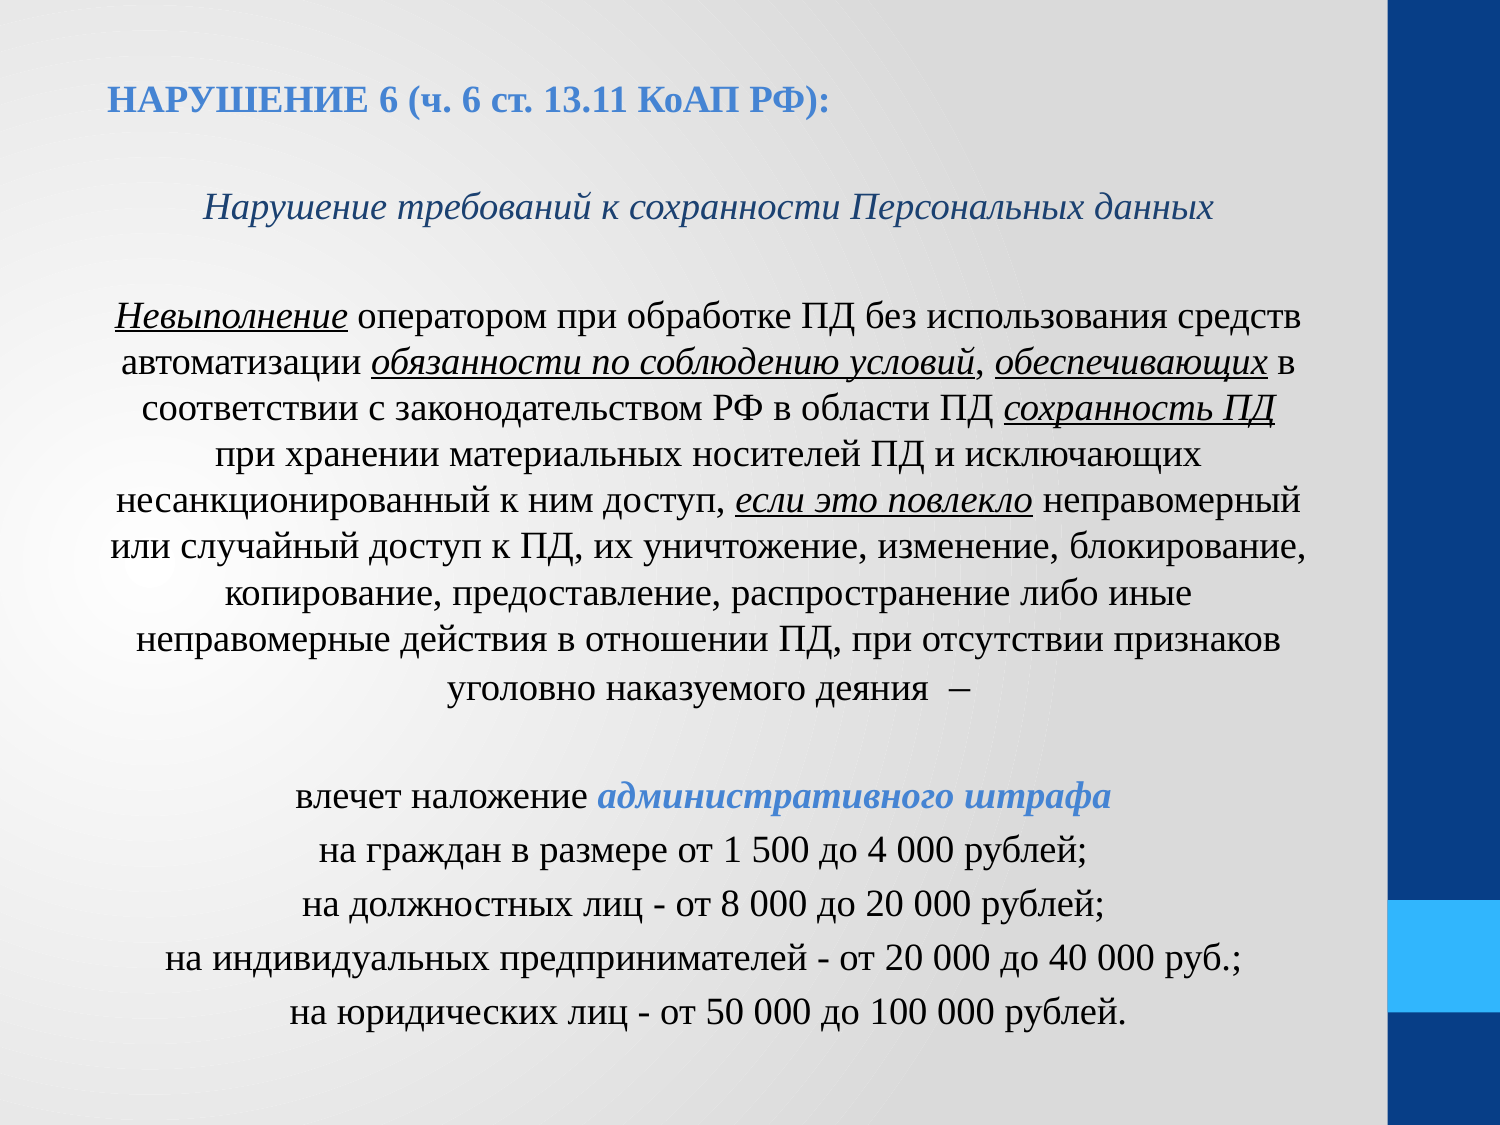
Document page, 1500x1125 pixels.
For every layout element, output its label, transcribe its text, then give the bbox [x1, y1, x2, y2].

list НАРУШЕНИЕ 6 (ч. 6 ст. 13.11 КоАП РФ): Нарушение требований к сохранности Персональных данных Невыполнение оператором при обработке ПД без использования средств автоматизации обязанности по соблюдению условий, обеспечивающих в соответствии с законодательством РФ в области ПД сохранность ПД при хранении материальных носителей ПД и исключающих несанкционированный к ним доступ, если это повлекло неправомерный или случайный доступ к ПД, их уничтожение, изменение, блокирование, копирование, предоставление, распространение либо иные неправомерные действия в отношении ПД, при отсутствии признаков уголовно наказуемого деяния – влечет наложение административного штрафа на граждан в размере от 1 500 до 4 000 рублей; на должностных лиц - от 8 000 до 20 000 рублей; на индивидуальных предпринимателей - от 20 000 до 40 000 руб.; на юридических лиц - от 50 000 до 100 000 рублей. [75, 66, 1325, 1050]
